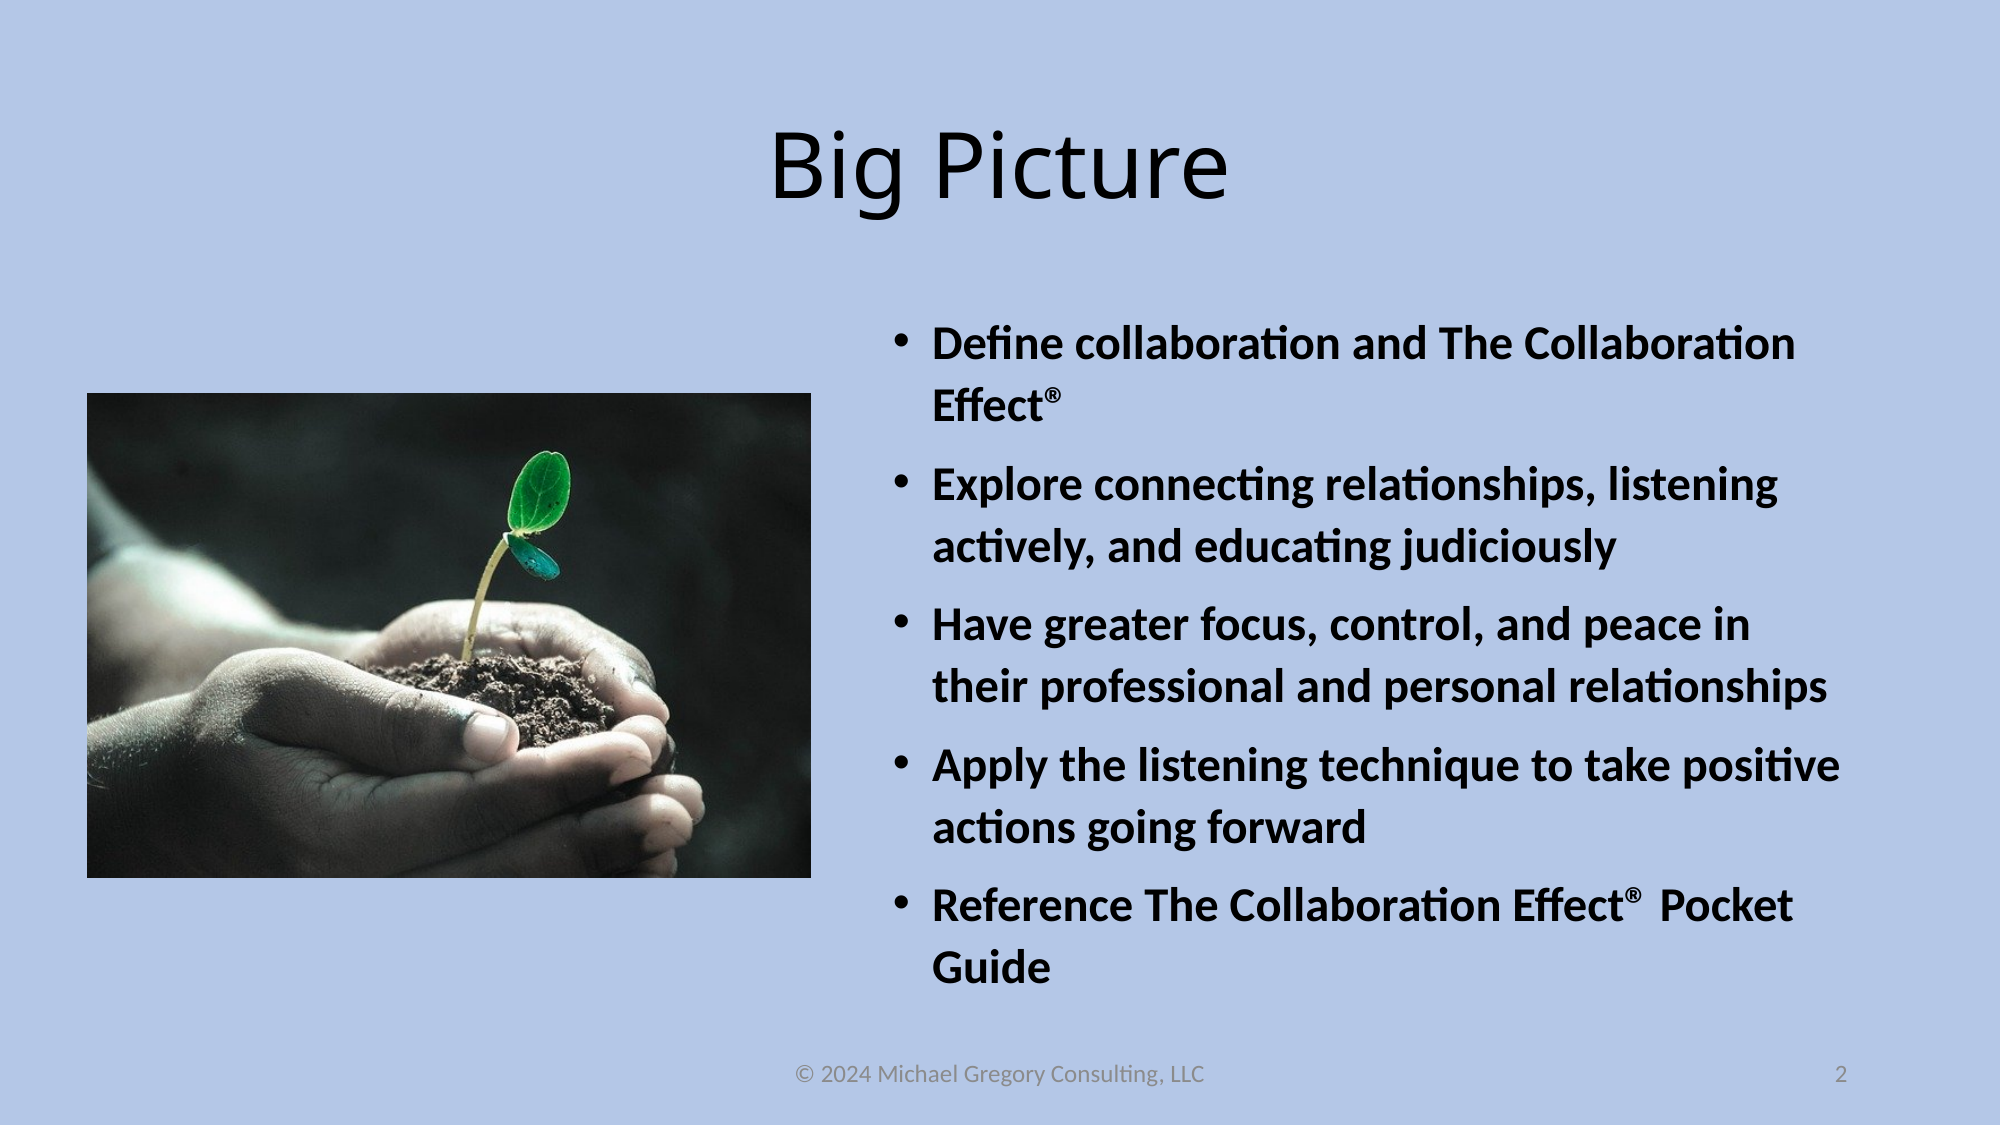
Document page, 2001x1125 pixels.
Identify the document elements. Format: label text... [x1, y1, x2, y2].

picture [87, 393, 811, 878]
title Big Picture [137, 59, 1863, 278]
list Define collaboration and The Collaboration Effect® Explore connecting relationships, listening actively, and educating judiciously Have greater focus, control, and peace in their professional and personal relationships Apply the listening technique to take positive actions going forward Reference The Collaboration Effect® Pocket Guide [838, 299, 1863, 1014]
footer © 2024 Michael Gregory Consulting, LLC [662, 1042, 1338, 1103]
slide_number 2 [1412, 1042, 1863, 1103]
